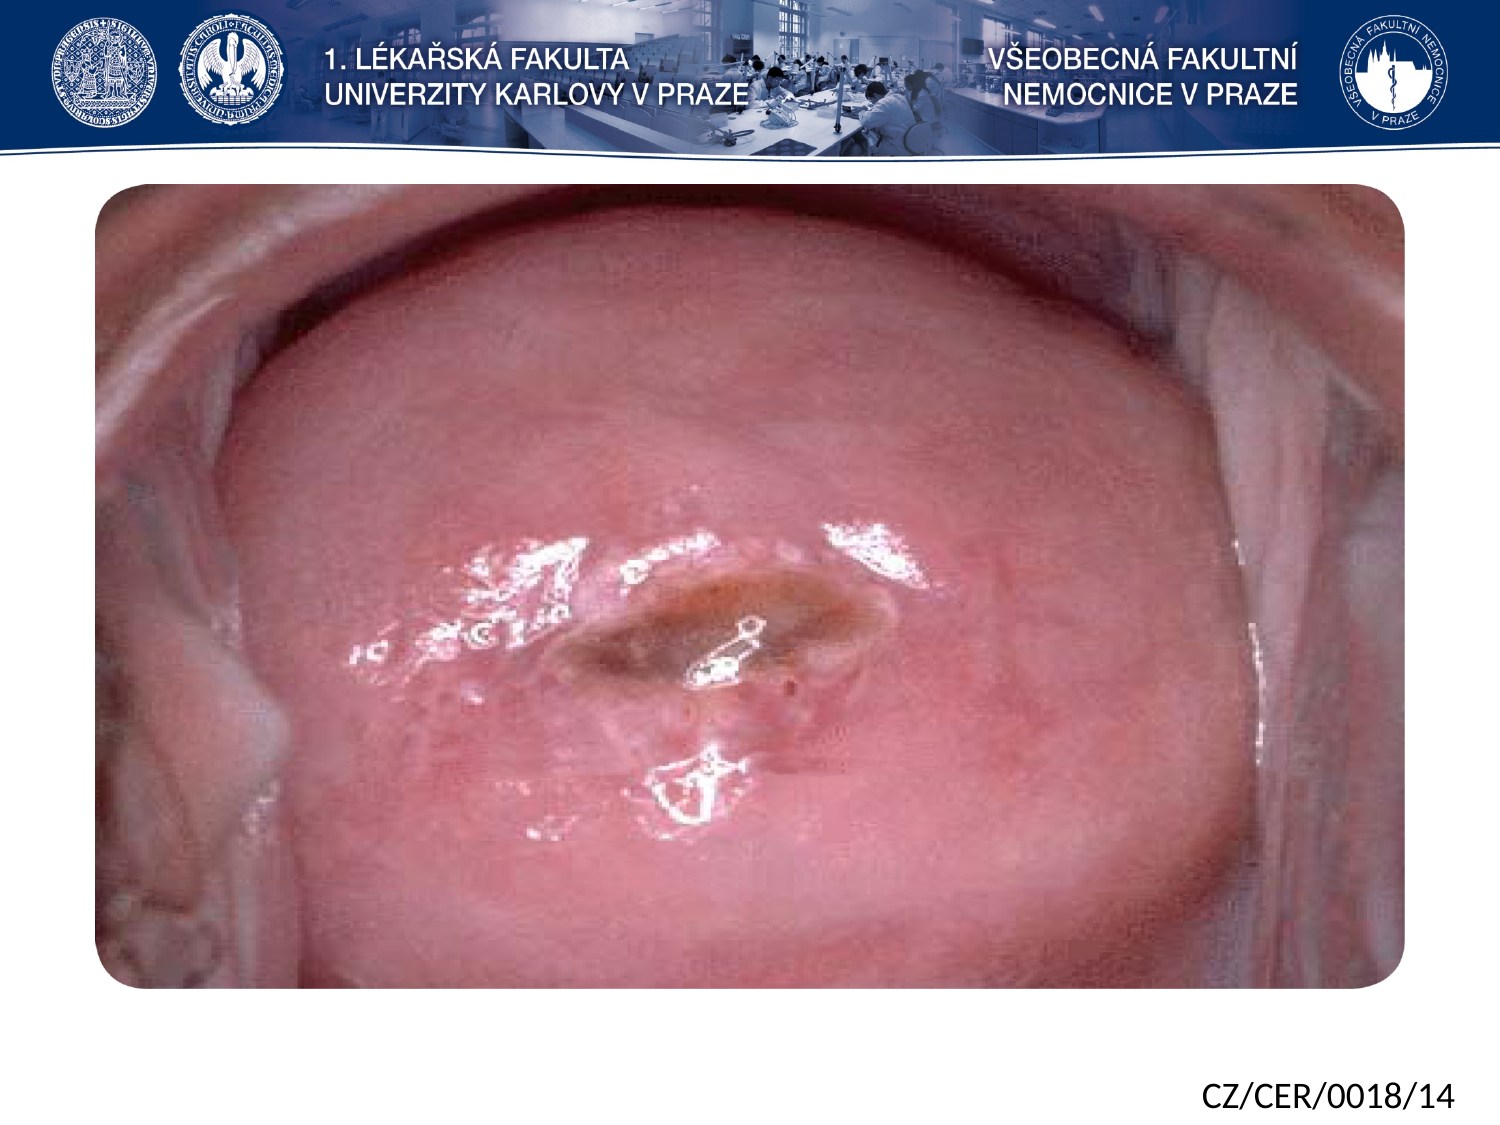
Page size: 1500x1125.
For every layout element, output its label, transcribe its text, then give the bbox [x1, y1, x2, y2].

text_box CZ/CER/0018/14 [1187, 1018, 1500, 1124]
picture [0, 0, 1500, 1125]
